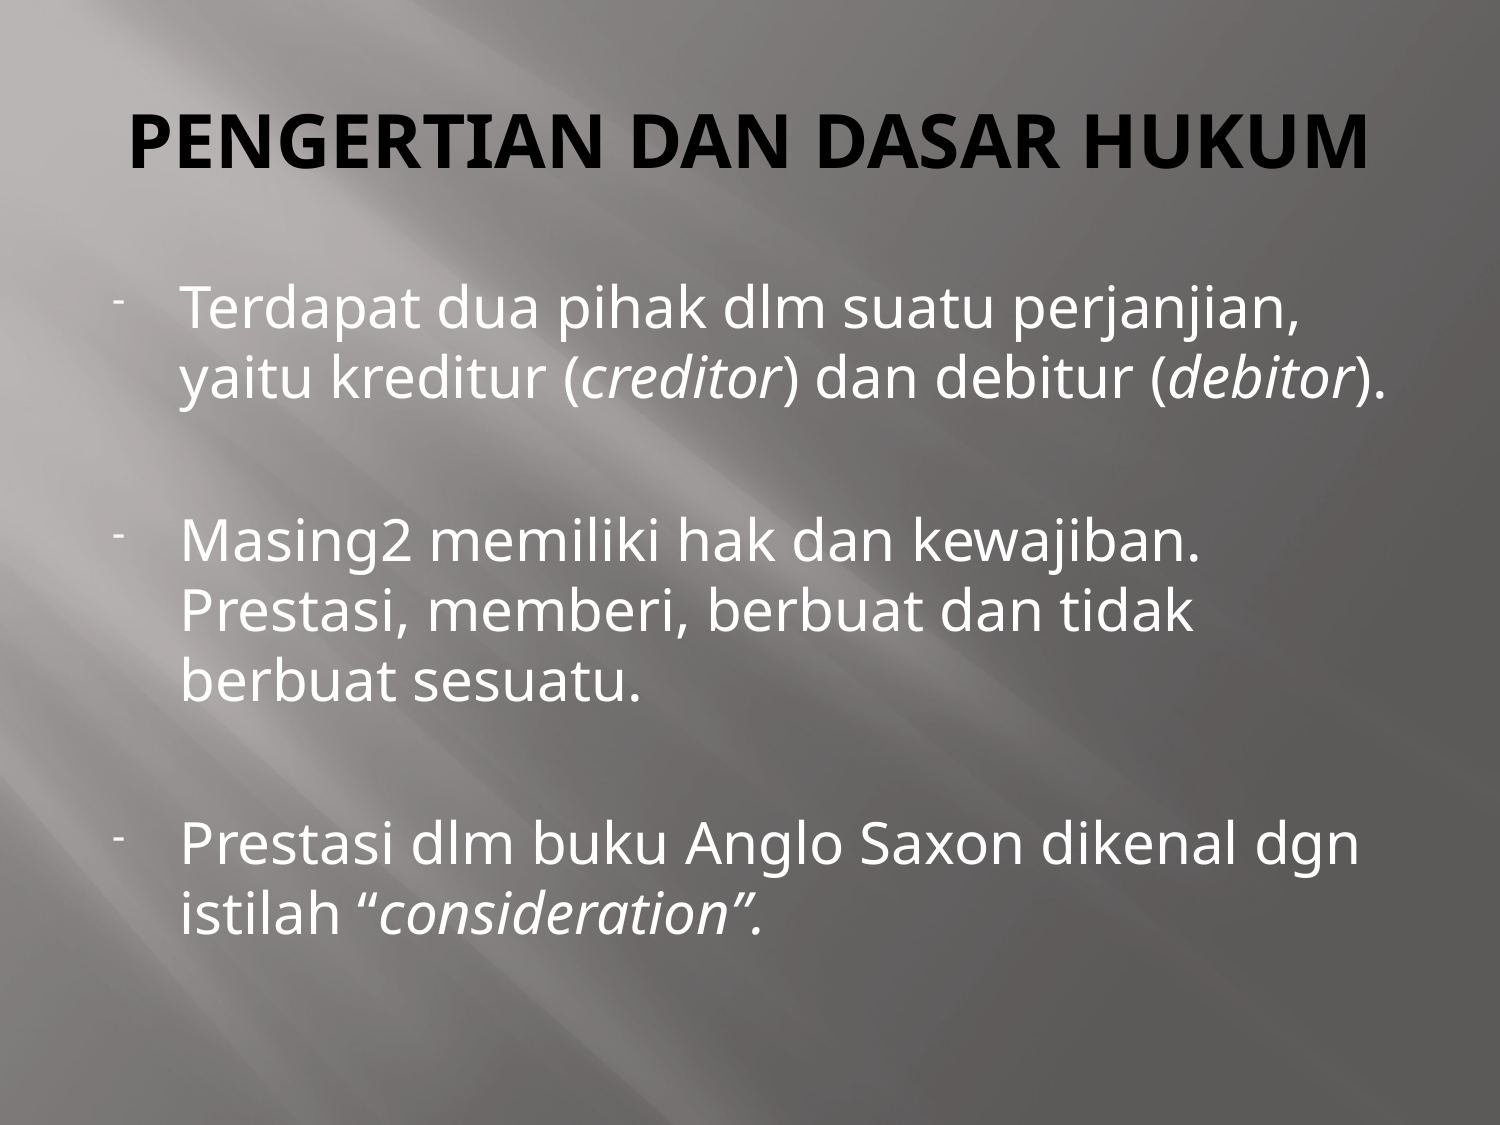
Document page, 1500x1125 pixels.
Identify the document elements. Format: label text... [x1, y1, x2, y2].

title PENGERTIAN DAN DASAR HUKUM [75, 45, 1425, 233]
list Terdapat dua pihak dlm suatu perjanjian, yaitu kreditur (creditor) dan debitur (debitor). Masing2 memiliki hak dan kewajiban. Prestasi, memberi, berbuat dan tidak berbuat sesuatu. Prestasi dlm buku Anglo Saxon dikenal dgn istilah “consideration”. [75, 262, 1425, 1035]
